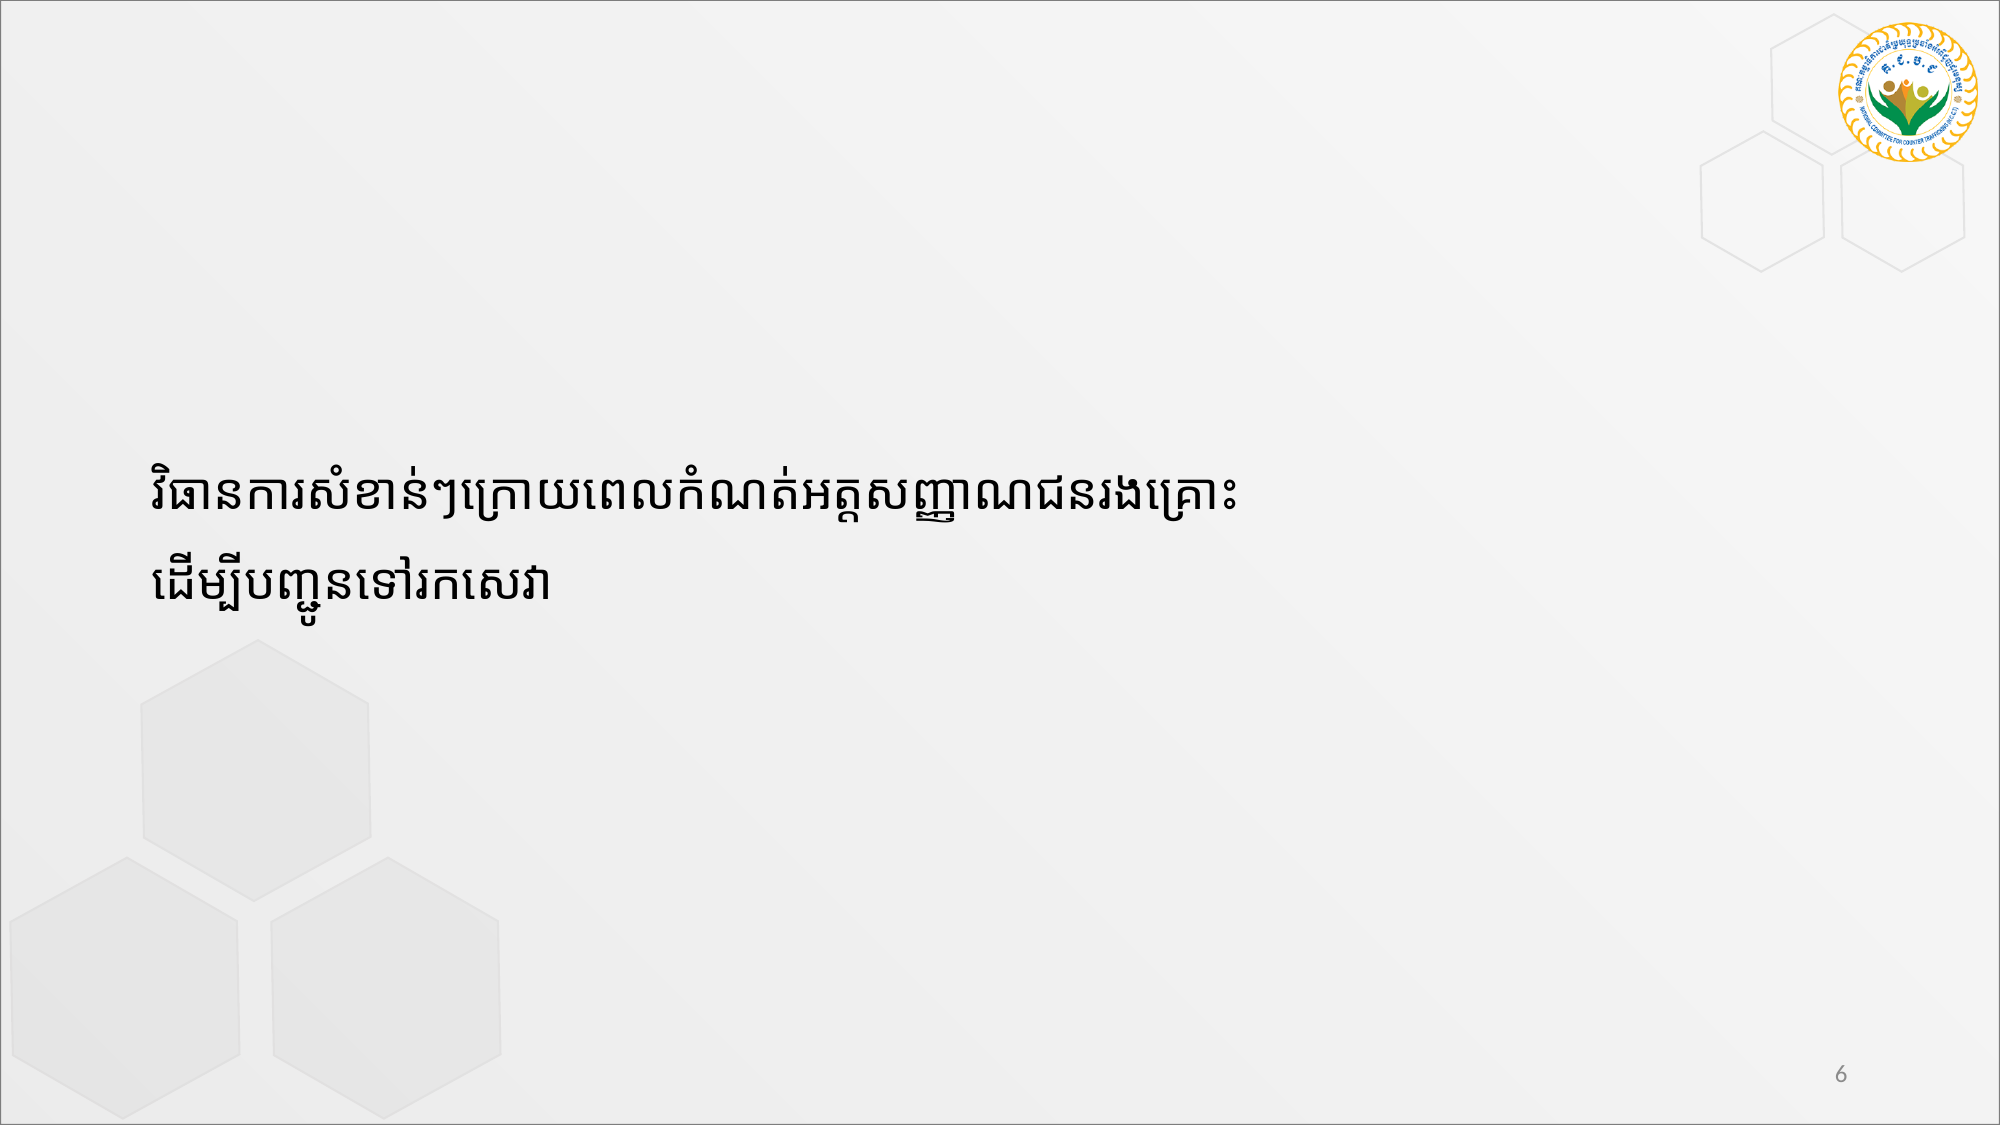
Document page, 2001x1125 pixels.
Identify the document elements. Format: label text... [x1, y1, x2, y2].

picture [1838, 22, 1978, 162]
title វិធានការសំខាន់ៗក្រោយពេលកំណត់អត្តសញ្ញាណជនរងគ្រោះ ដើម្បីបញ្ជូនទៅរកសេវា [136, 148, 1862, 617]
slide_number 6 [1412, 1042, 1863, 1103]
